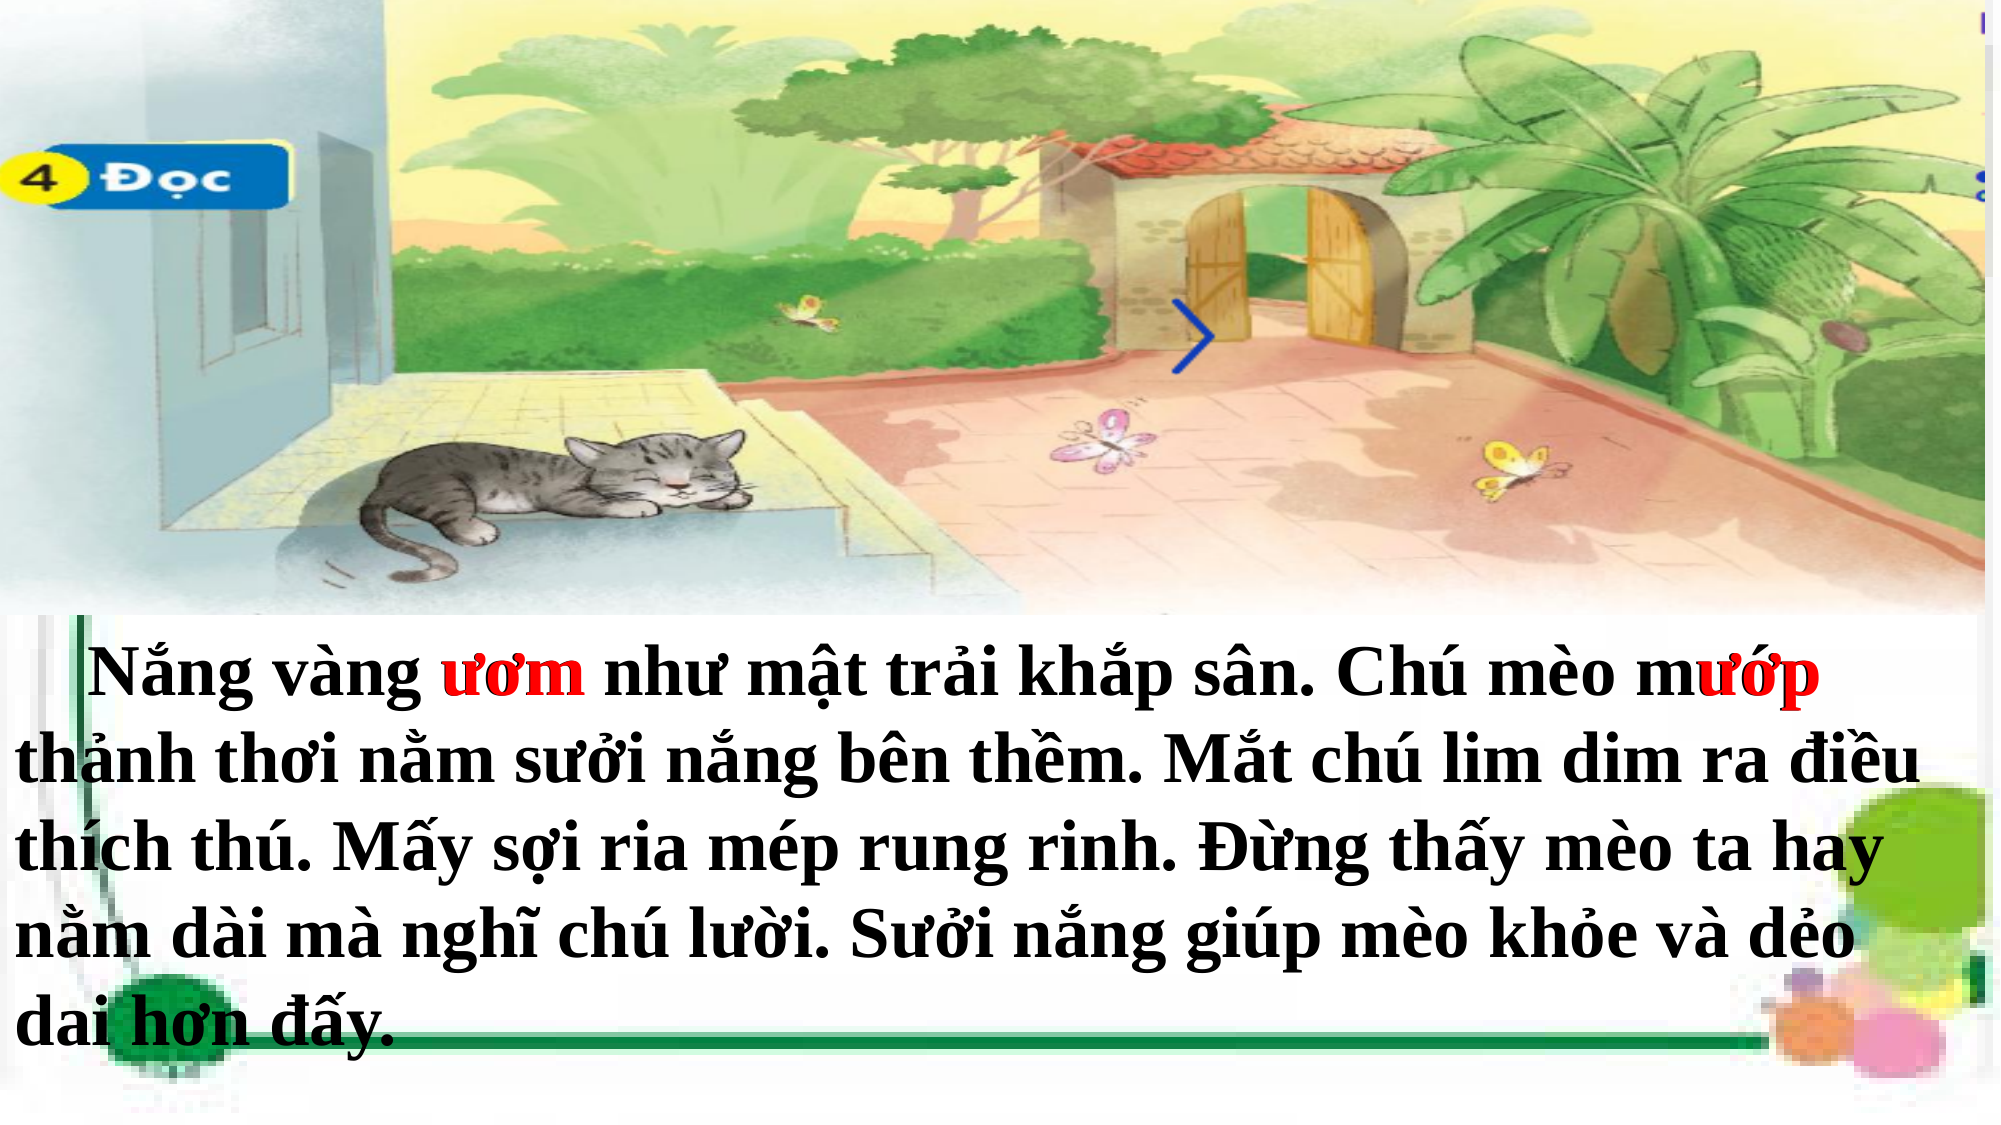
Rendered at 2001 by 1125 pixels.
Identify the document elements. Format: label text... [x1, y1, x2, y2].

text_box Nắng vàng ươm như mật trải khắp sân. Chú mèo mướp thảnh thơi nằm sưởi nắng bên thềm. Mắt chú lim dim ra điều thích thú. Mấy sợi ria mép rung rinh. Đừng thấy mèo ta hay nằm dài mà nghĩ chú lười. Sưởi nắng giúp mèo khỏe và dẻo dai hơn đấy. [0, 615, 1985, 1068]
text_box ươm [426, 615, 621, 718]
text_box ươp [1682, 615, 1877, 718]
picture [0, 0, 2001, 1125]
